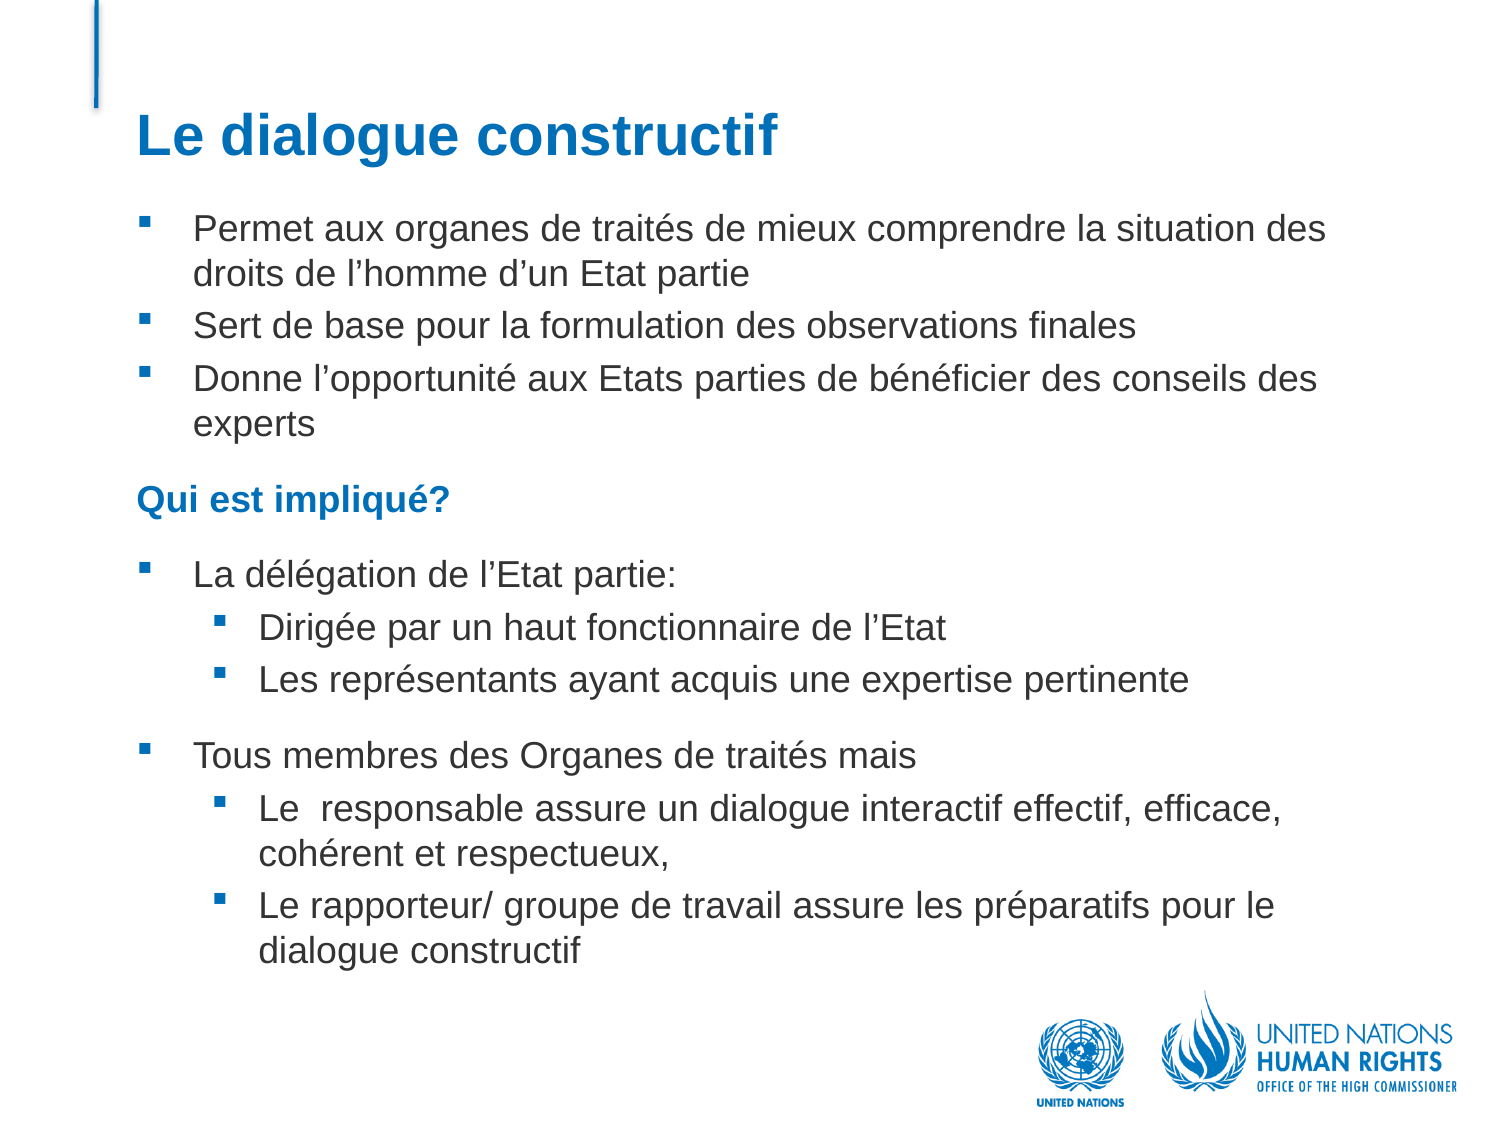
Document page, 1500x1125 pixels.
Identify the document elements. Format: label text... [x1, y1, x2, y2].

list Permet aux organes de traités de mieux comprendre la situation des droits de l’homme d’un Etat partie Sert de base pour la formulation des observations finales Donne l’opportunité aux Etats parties de bénéficier des conseils des experts Qui est impliqué? La délégation de l’Etat partie: Dirigée par un haut fonctionnaire de l’Etat Les représentants ayant acquis une expertise pertinente Tous membres des Organes de traités mais Le responsable assure un dialogue interactif effectif, efficace, cohérent et respectueux, Le rapporteur/ groupe de travail assure les préparatifs pour le dialogue constructif [121, 196, 1363, 1000]
picture [1037, 990, 1457, 1107]
title Le dialogue constructif [121, 90, 1363, 185]
